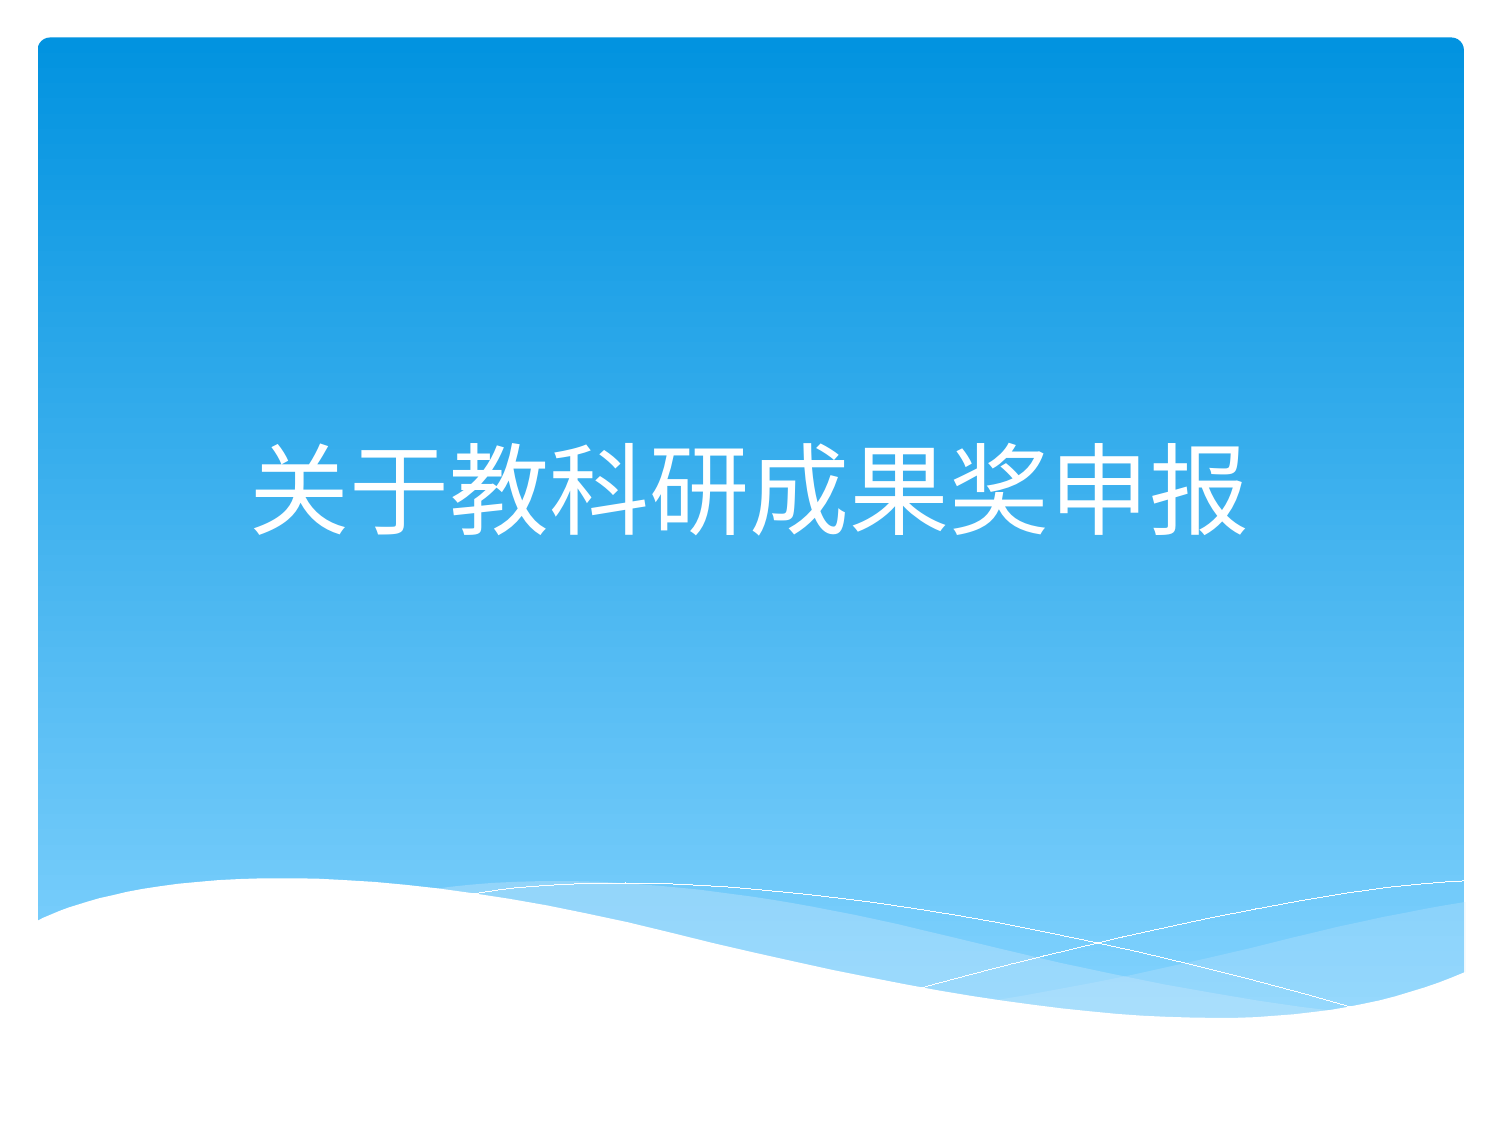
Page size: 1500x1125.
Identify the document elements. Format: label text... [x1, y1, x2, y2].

title 关于教科研成果奖申报 [112, 262, 1388, 555]
